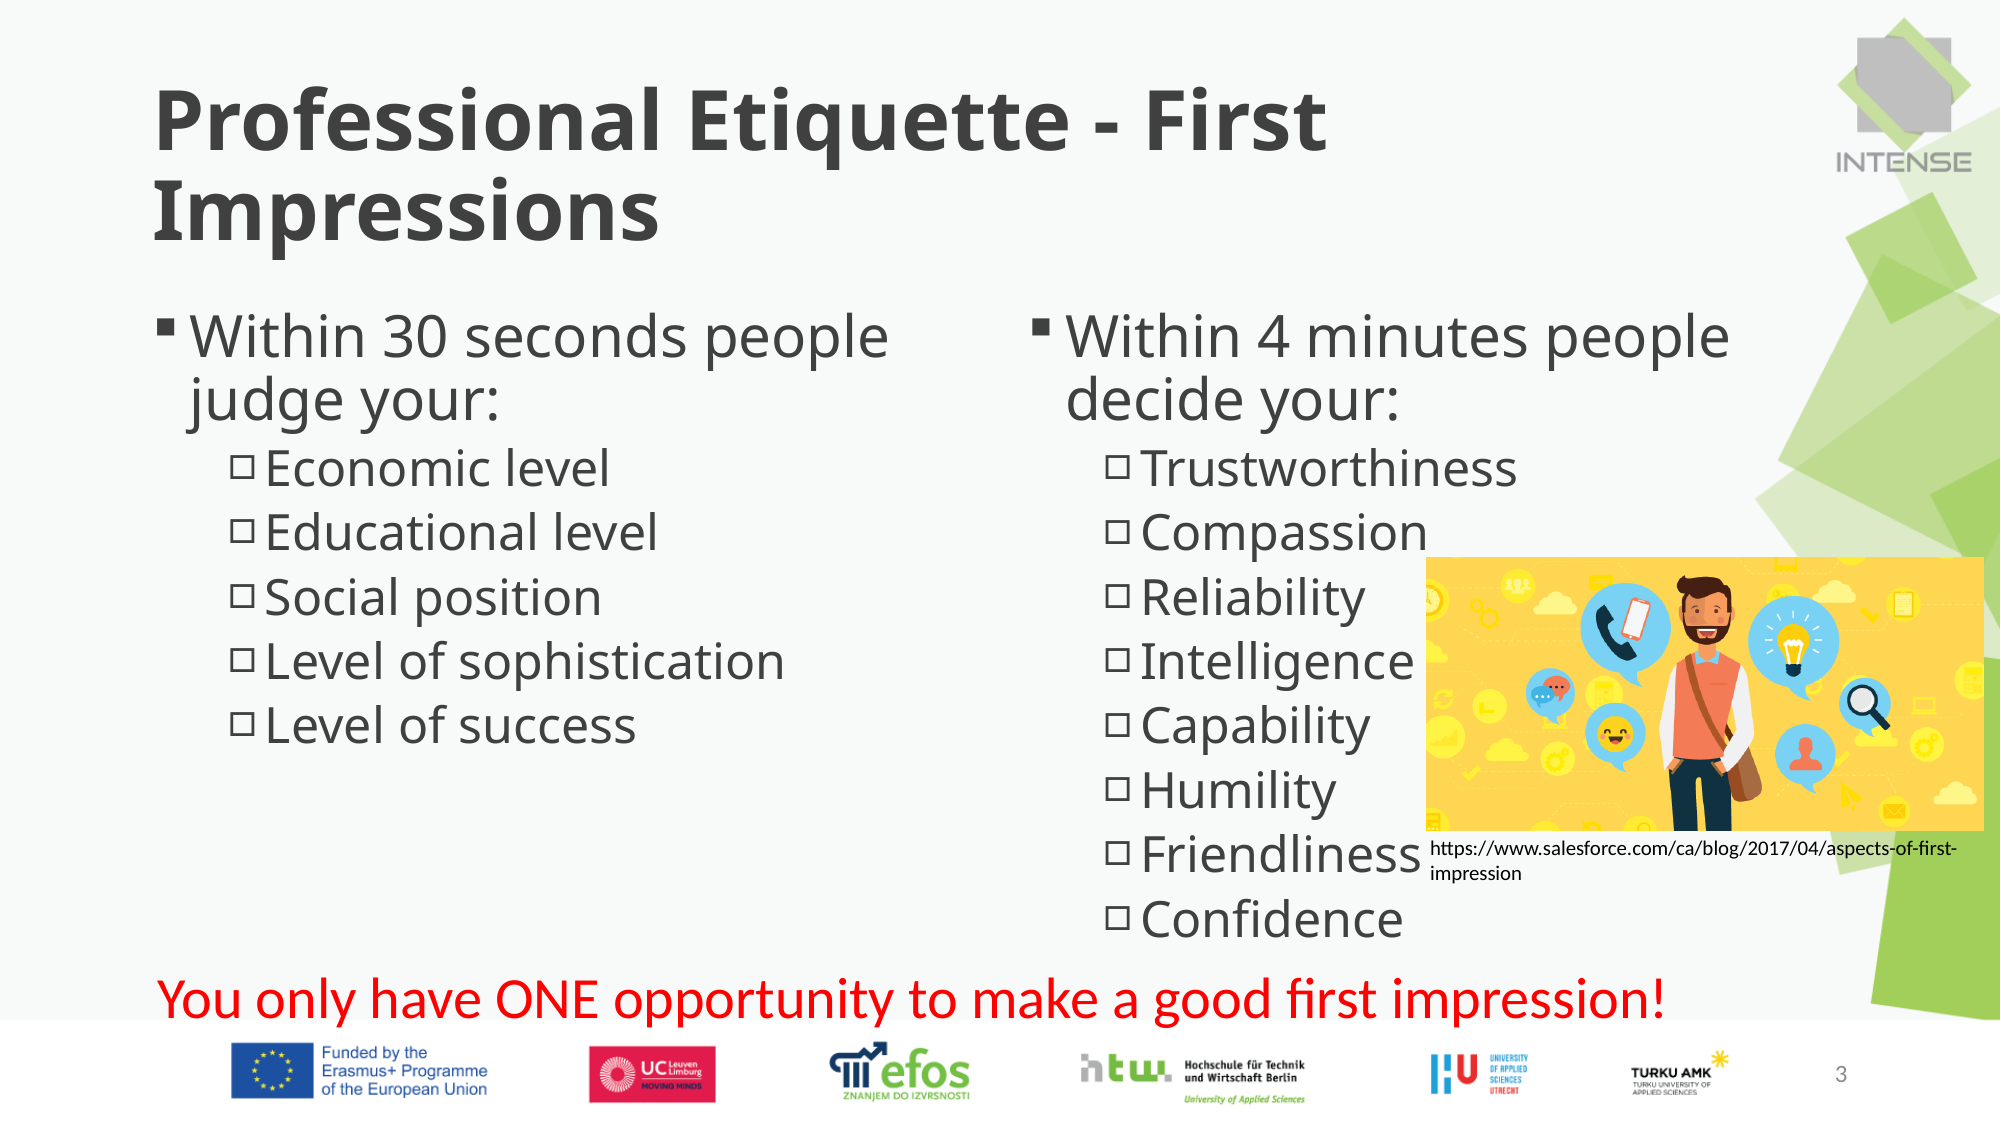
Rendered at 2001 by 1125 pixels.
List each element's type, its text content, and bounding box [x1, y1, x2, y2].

title Professional Etiquette - First Impressions [137, 59, 1863, 278]
slide_number 3 [1412, 1042, 1863, 1103]
picture [0, 0, 2000, 1125]
list Within 30 seconds people judge your: Economic level Educational level Social position Level of sophistication Level of success [137, 299, 988, 1014]
text_box You only have ONE opportunity to make a good first impression! [142, 952, 1685, 1038]
list Within 4 minutes people decide your: Trustworthiness Compassion Reliability Intelligence Capability Humility Friendliness Confidence [1012, 299, 1863, 1014]
text_box https://www.salesforce.com/ca/blog/2017/04/aspects-of-first-impression [1415, 827, 1972, 893]
